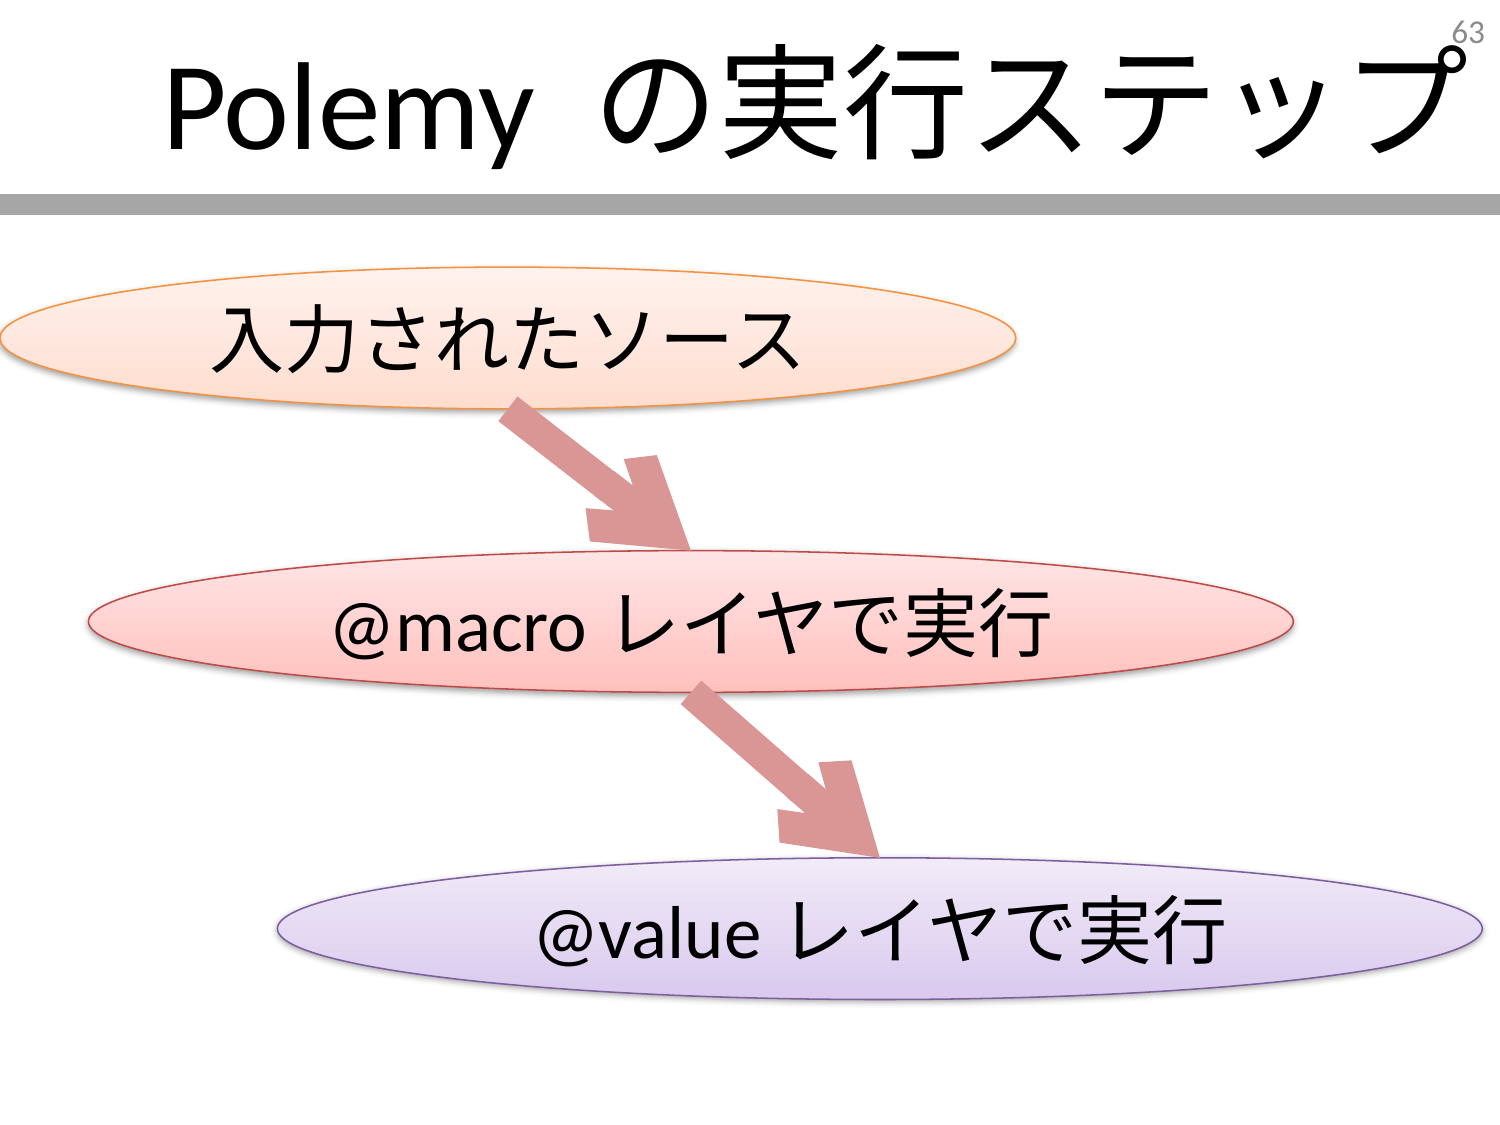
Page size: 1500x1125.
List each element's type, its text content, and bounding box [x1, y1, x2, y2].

text_box @macroレイヤで実行 [87, 549, 1295, 694]
title Polemy の実行ステップ [133, 5, 1484, 193]
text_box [702, 680, 869, 870]
text_box @valueレイヤで実行 [276, 857, 1484, 1001]
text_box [528, 388, 671, 572]
text_box 入力されたソース [0, 266, 1017, 410]
